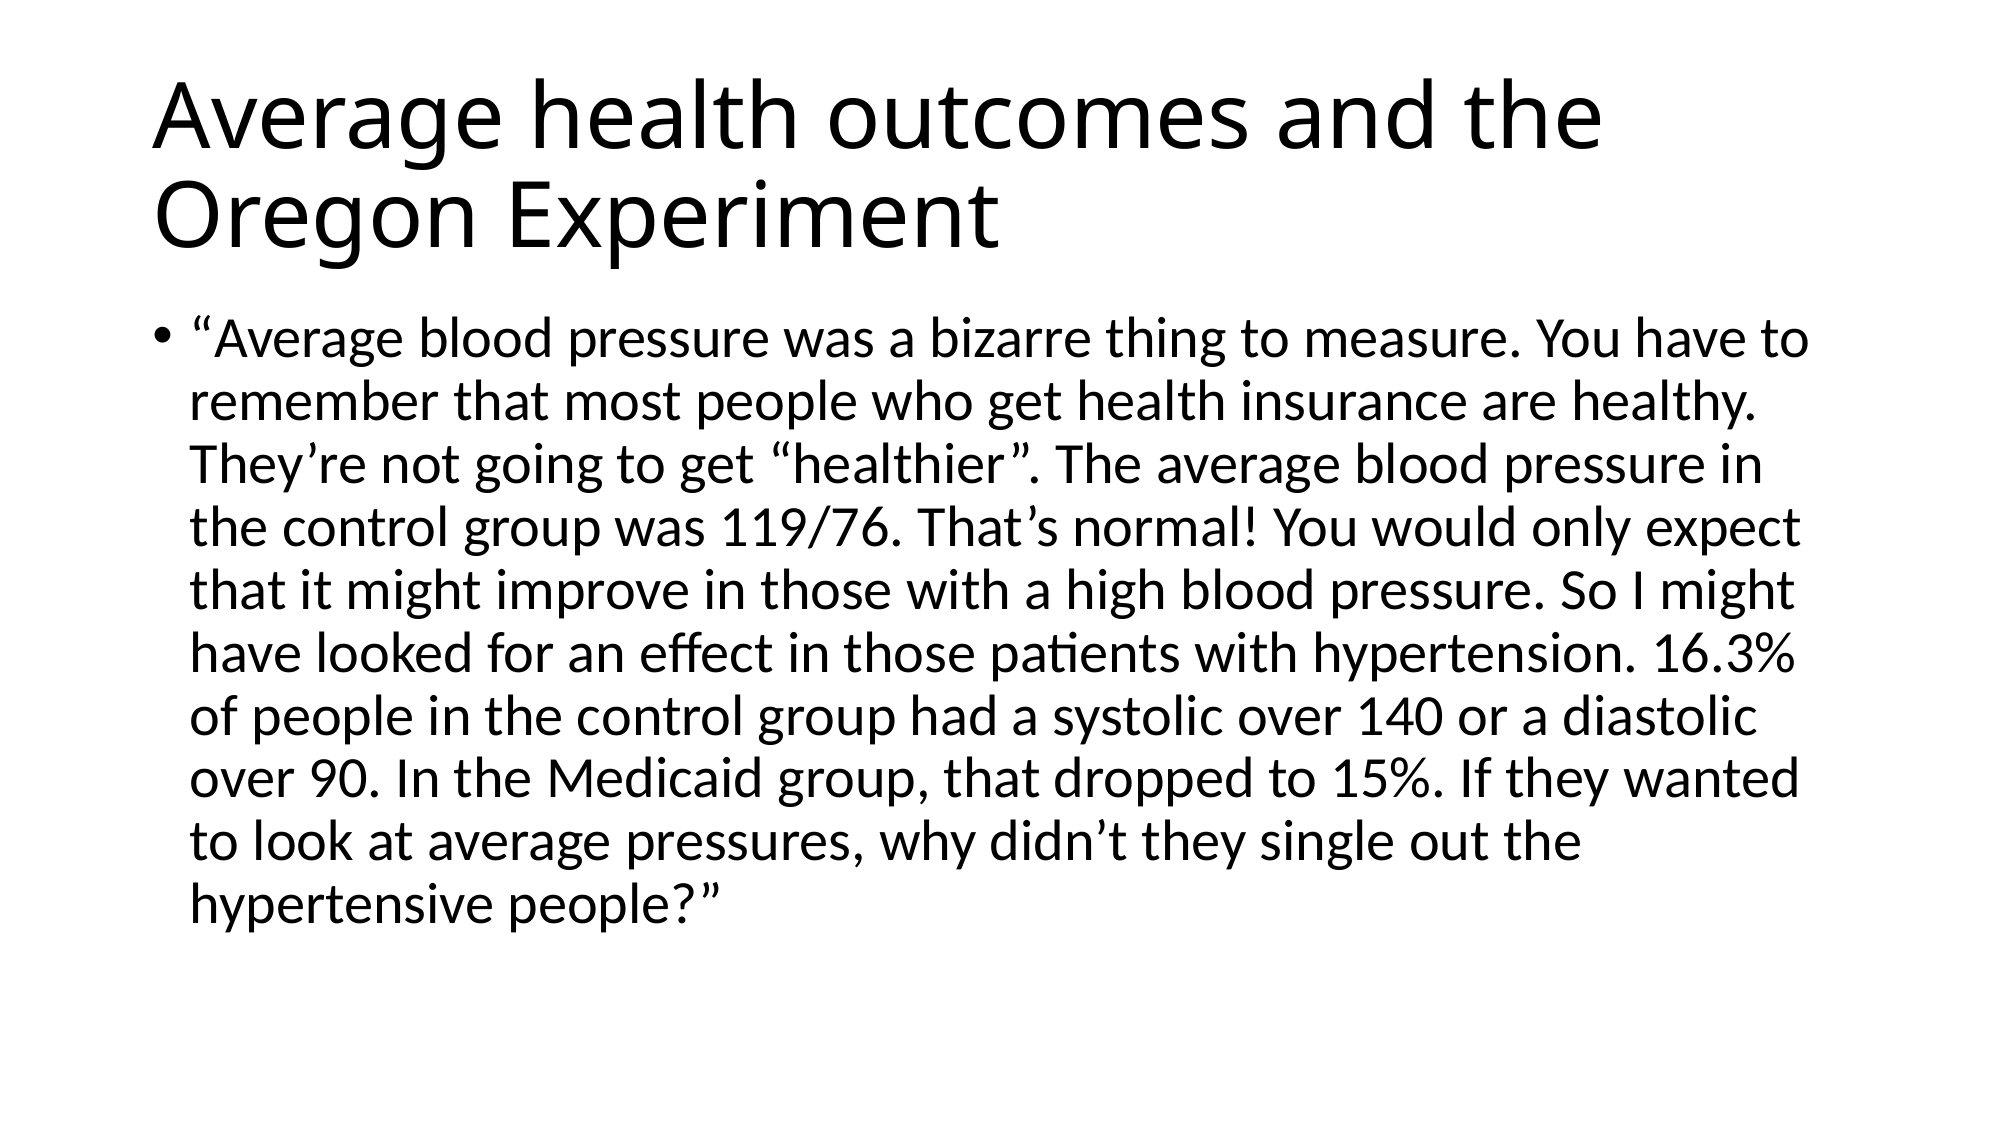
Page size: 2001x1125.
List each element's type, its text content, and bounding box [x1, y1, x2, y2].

list “Average blood pressure was a bizarre thing to measure. You have to remember that most people who get health insurance are healthy. They’re not going to get “healthier”. The average blood pressure in the control group was 119/76. That’s normal! You would only expect that it might improve in those with a high blood pressure. So I might have looked for an effect in those patients with hypertension. 16.3% of people in the control group had a systolic over 140 or a diastolic over 90. In the Medicaid group, that dropped to 15%. If they wanted to look at average pressures, why didn’t they single out the hypertensive people?” [137, 299, 1863, 1014]
title Average health outcomes and the Oregon Experiment [137, 59, 1863, 278]
